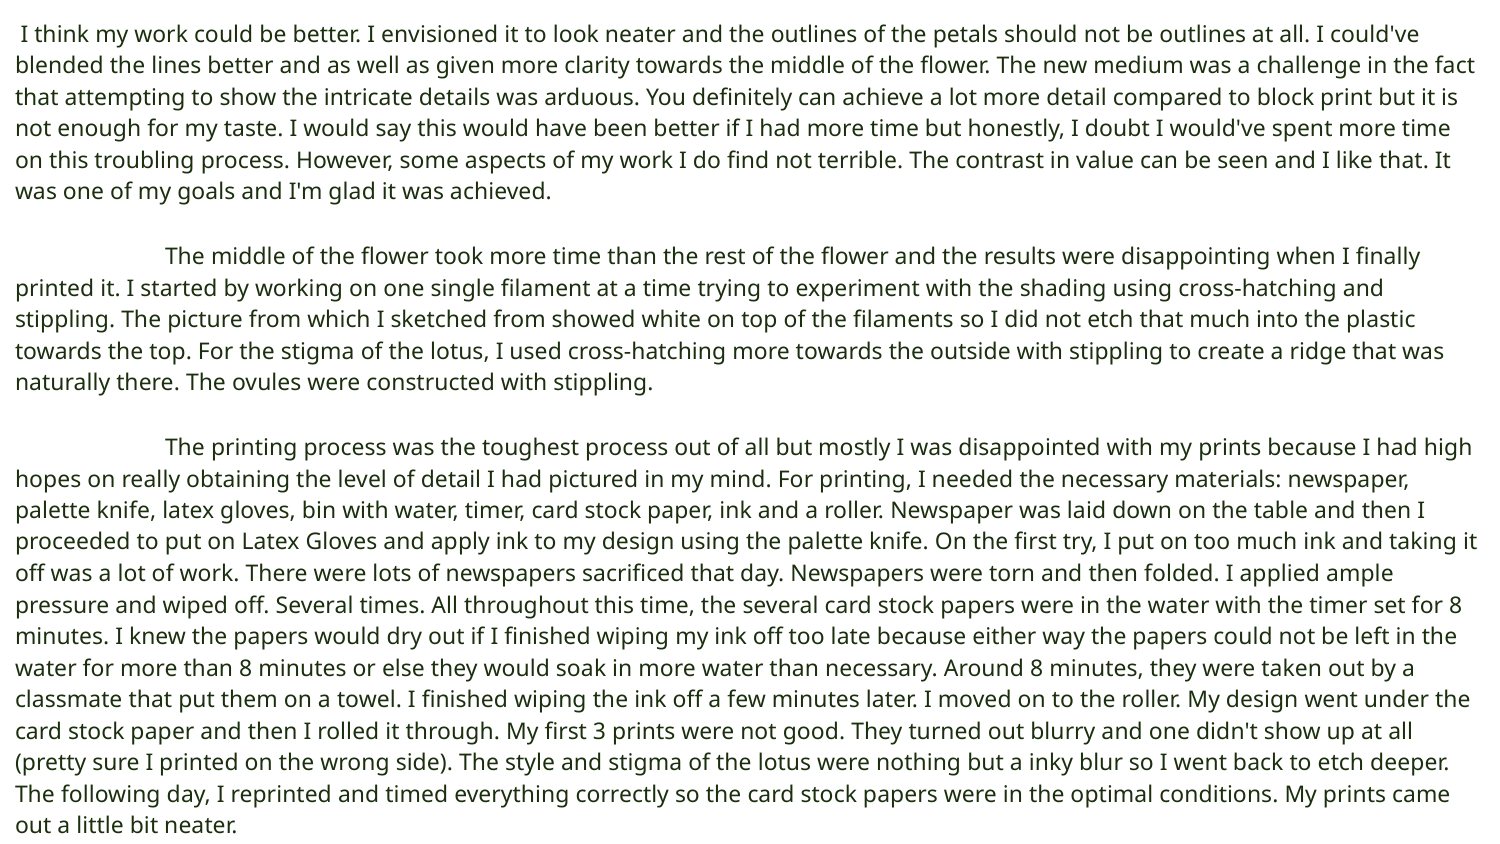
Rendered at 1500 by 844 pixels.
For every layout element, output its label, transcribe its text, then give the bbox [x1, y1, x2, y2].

list I think my work could be better. I envisioned it to look neater and the outlines of the petals should not be outlines at all. I could've blended the lines better and as well as given more clarity towards the middle of the flower. The new medium was a challenge in the fact that attempting to show the intricate details was arduous. You definitely can achieve a lot more detail compared to block print but it is not enough for my taste. I would say this would have been better if I had more time but honestly, I doubt I would've spent more time on this troubling process. However, some aspects of my work I do find not terrible. The contrast in value can be seen and I like that. It was one of my goals and I'm glad it was achieved. The middle of the flower took more time than the rest of the flower and the results were disappointing when I finally printed it. I started by working on one single filament at a time trying to experiment with the shading using cross-hatching and stippling. The picture from which I sketched from showed white on top of the filaments so I did not etch that much into the plastic towards the top. For the stigma of the lotus, I used cross-hatching more towards the outside with stippling to create a ridge that was naturally there. The ovules were constructed with stippling. The printing process was the toughest process out of all but mostly I was disappointed with my prints because I had high hopes on really obtaining the level of detail I had pictured in my mind. For printing, I needed the necessary materials: newspaper, palette knife, latex gloves, bin with water, timer, card stock paper, ink and a roller. Newspaper was laid down on the table and then I proceeded to put on Latex Gloves and apply ink to my design using the palette knife. On the first try, I put on too much ink and taking it off was a lot of work. There were lots of newspapers sacrificed that day. Newspapers were torn and then folded. I applied ample pressure and wiped off. Several times. All throughout this time, the several card stock papers were in the water with the timer set for 8 minutes. I knew the papers would dry out if I finished wiping my ink off too late because either way the papers could not be left in the water for more than 8 minutes or else they would soak in more water than necessary. Around 8 minutes, they were taken out by a classmate that put them on a towel. I finished wiping the ink off a few minutes later. I moved on to the roller. My design went under the card stock paper and then I rolled it through. My first 3 prints were not good. They turned out blurry and one didn't show up at all (pretty sure I printed on the wrong side). The style and stigma of the lotus were nothing but a inky blur so I went back to etch deeper. The following day, I reprinted and timed everything correctly so the card stock papers were in the optimal conditions. My prints came out a little bit neater. [0, 0, 1500, 844]
